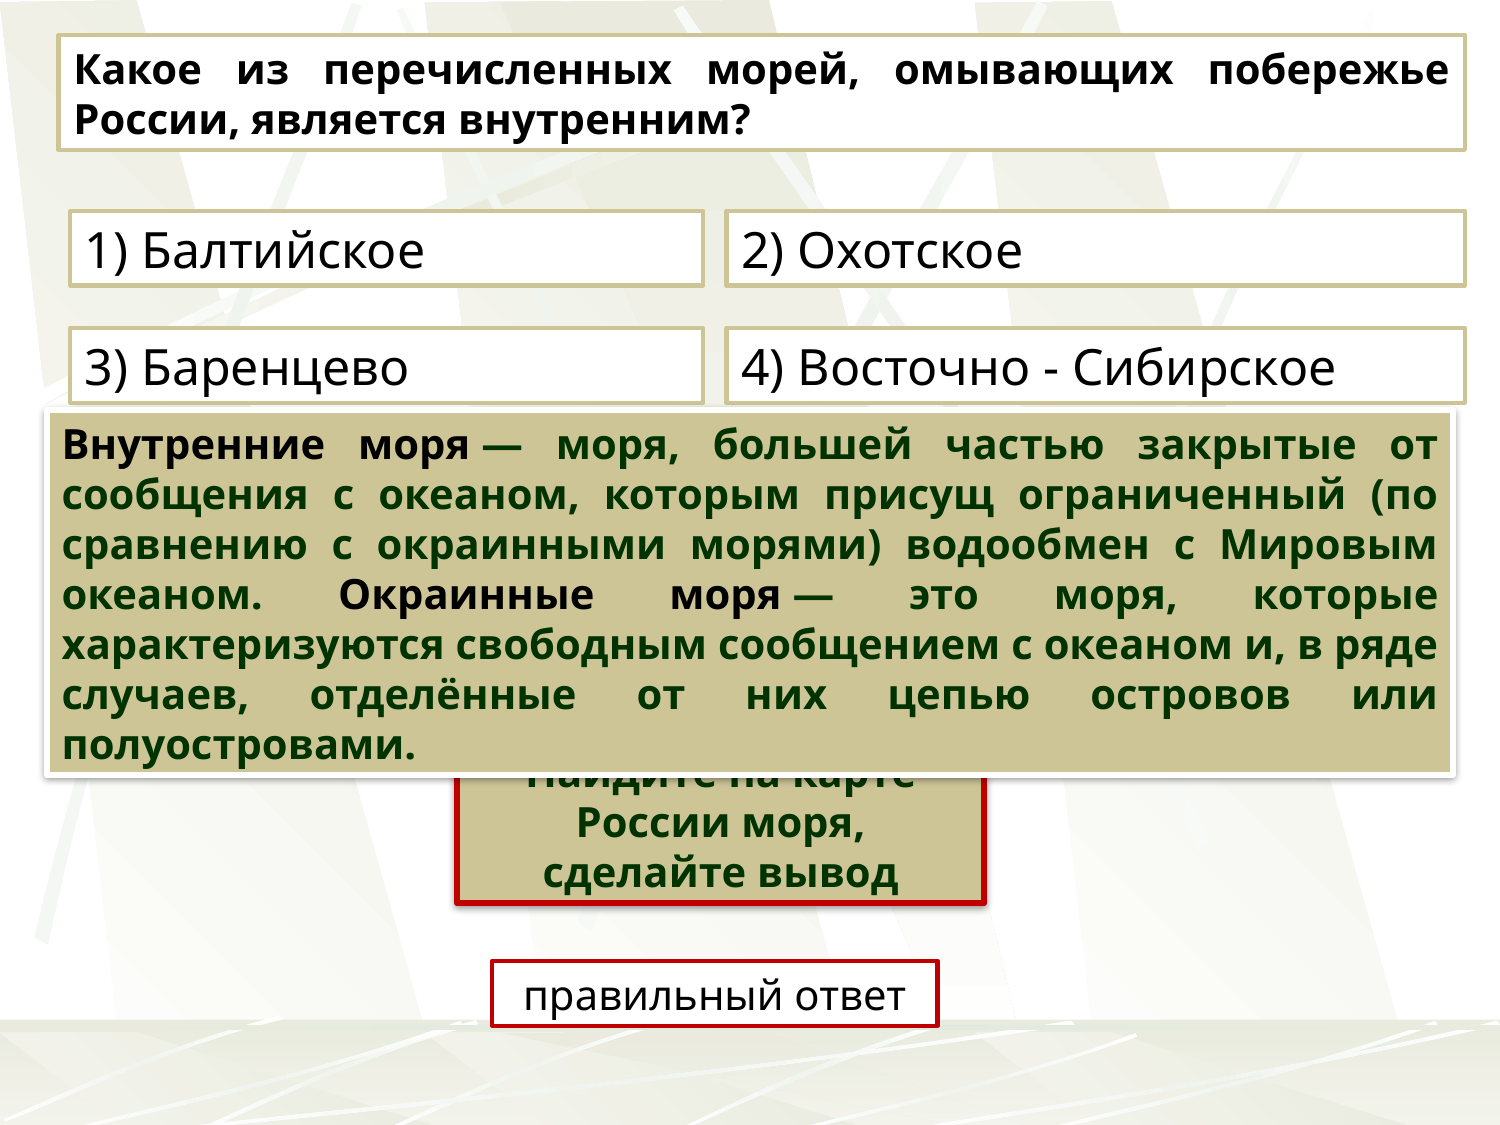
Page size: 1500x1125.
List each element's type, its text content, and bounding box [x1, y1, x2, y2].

text_box Найдите на карте России моря, сделайте вывод [454, 785, 987, 906]
text_box 4) Восточно - Сибирское [724, 326, 1467, 405]
text_box правильный ответ [490, 959, 940, 1028]
text_box 2) Охотское [724, 209, 1467, 288]
text_box Внутренние моря — моря, большей частью закрытые от сообщения с океаном, которым присущ ограниченный (по сравнению с окраинными морями) водообмен с Мировым океаном. Окраинные моря — это моря, которые характеризуются свободным сообщением с океаном и, в ряде случаев, отделённые от них цепью островов или полуостровами. [44, 407, 1456, 778]
text_box Какое из перечисленных морей, омывающих побережье России, является внутренним? [56, 33, 1467, 152]
text_box 3) Баренцево [68, 326, 705, 405]
text_box 1) Балтийское [68, 209, 705, 288]
